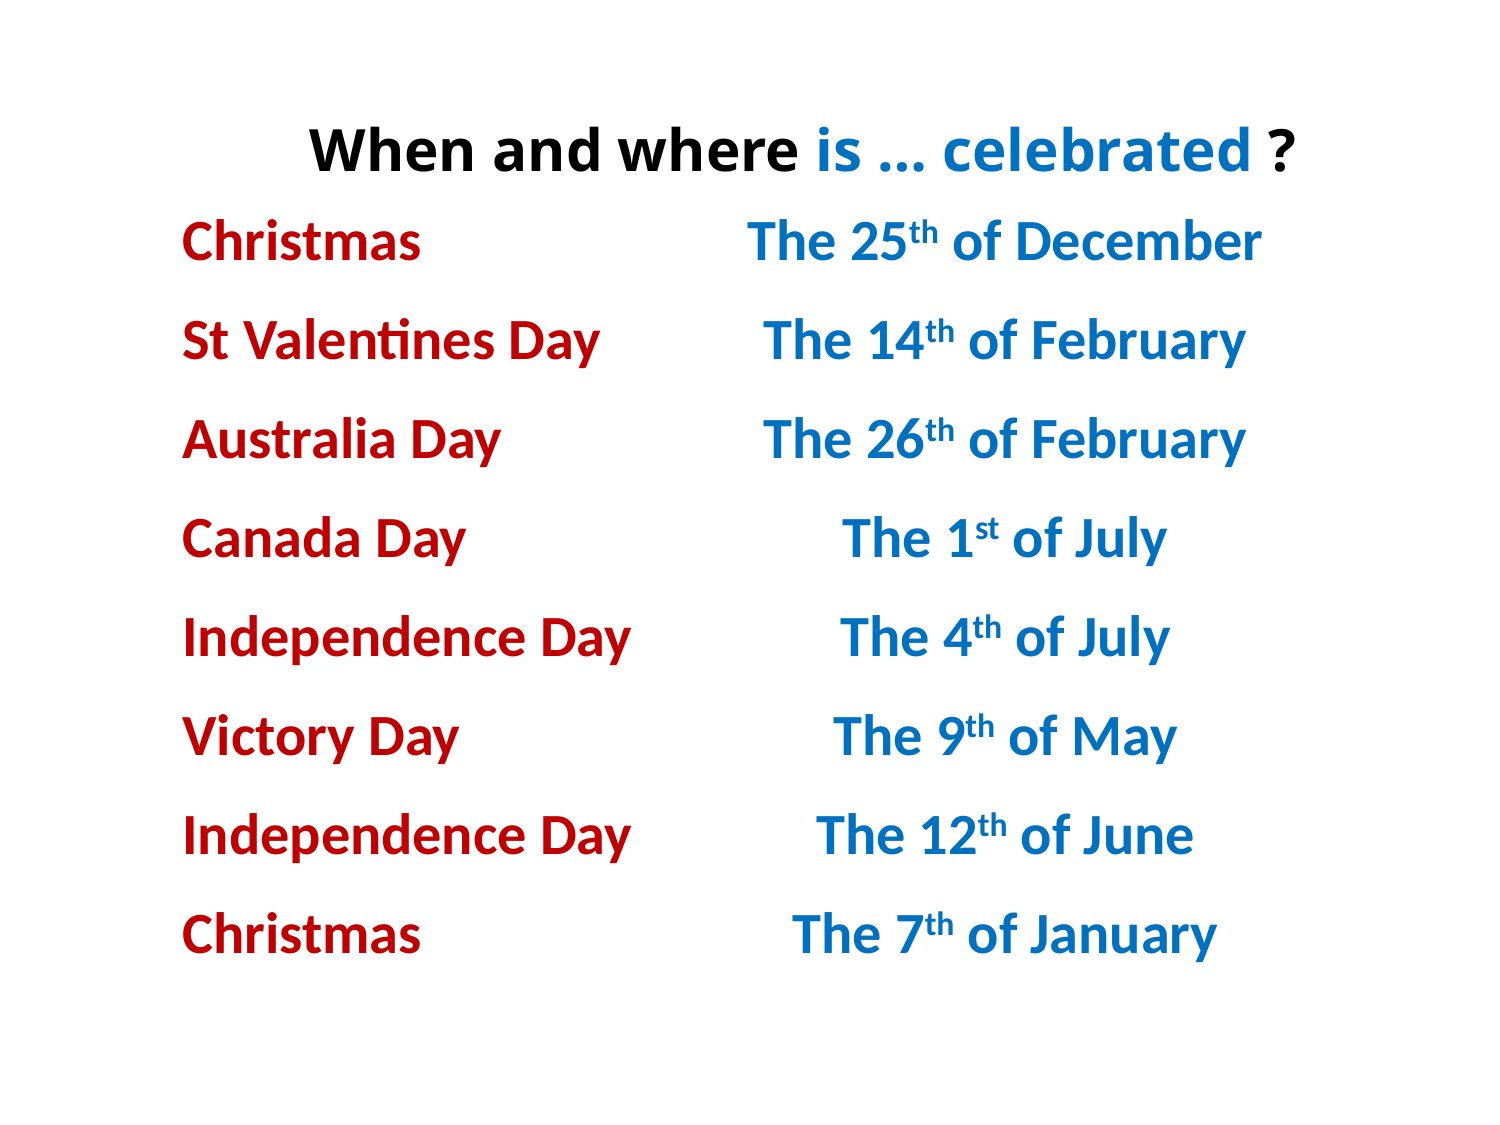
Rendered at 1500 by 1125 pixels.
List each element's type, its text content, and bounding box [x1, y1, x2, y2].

table_header The 25th of December [671, 208, 1341, 307]
table_cell Independence Day [171, 802, 671, 901]
table_cell The 12th of June [671, 802, 1341, 901]
table_cell The 26th of February [671, 406, 1341, 505]
table_cell Independence Day [171, 604, 671, 703]
table_cell Christmas [171, 901, 671, 999]
table_cell The 9th of May [671, 703, 1341, 802]
table_header Christmas [171, 208, 671, 307]
table_cell Victory Day [171, 703, 671, 802]
table_cell The 4th of July [671, 604, 1341, 703]
table_cell The 7th of January [671, 901, 1341, 999]
table_cell St Valentines Day [171, 307, 671, 406]
table_cell Australia Day [171, 406, 671, 505]
table_cell Canada Day [171, 505, 671, 604]
table_cell The 14th of February [671, 307, 1341, 406]
title When and where is … celebrated ? [253, 54, 1353, 243]
table_cell The 1st of July [671, 505, 1341, 604]
